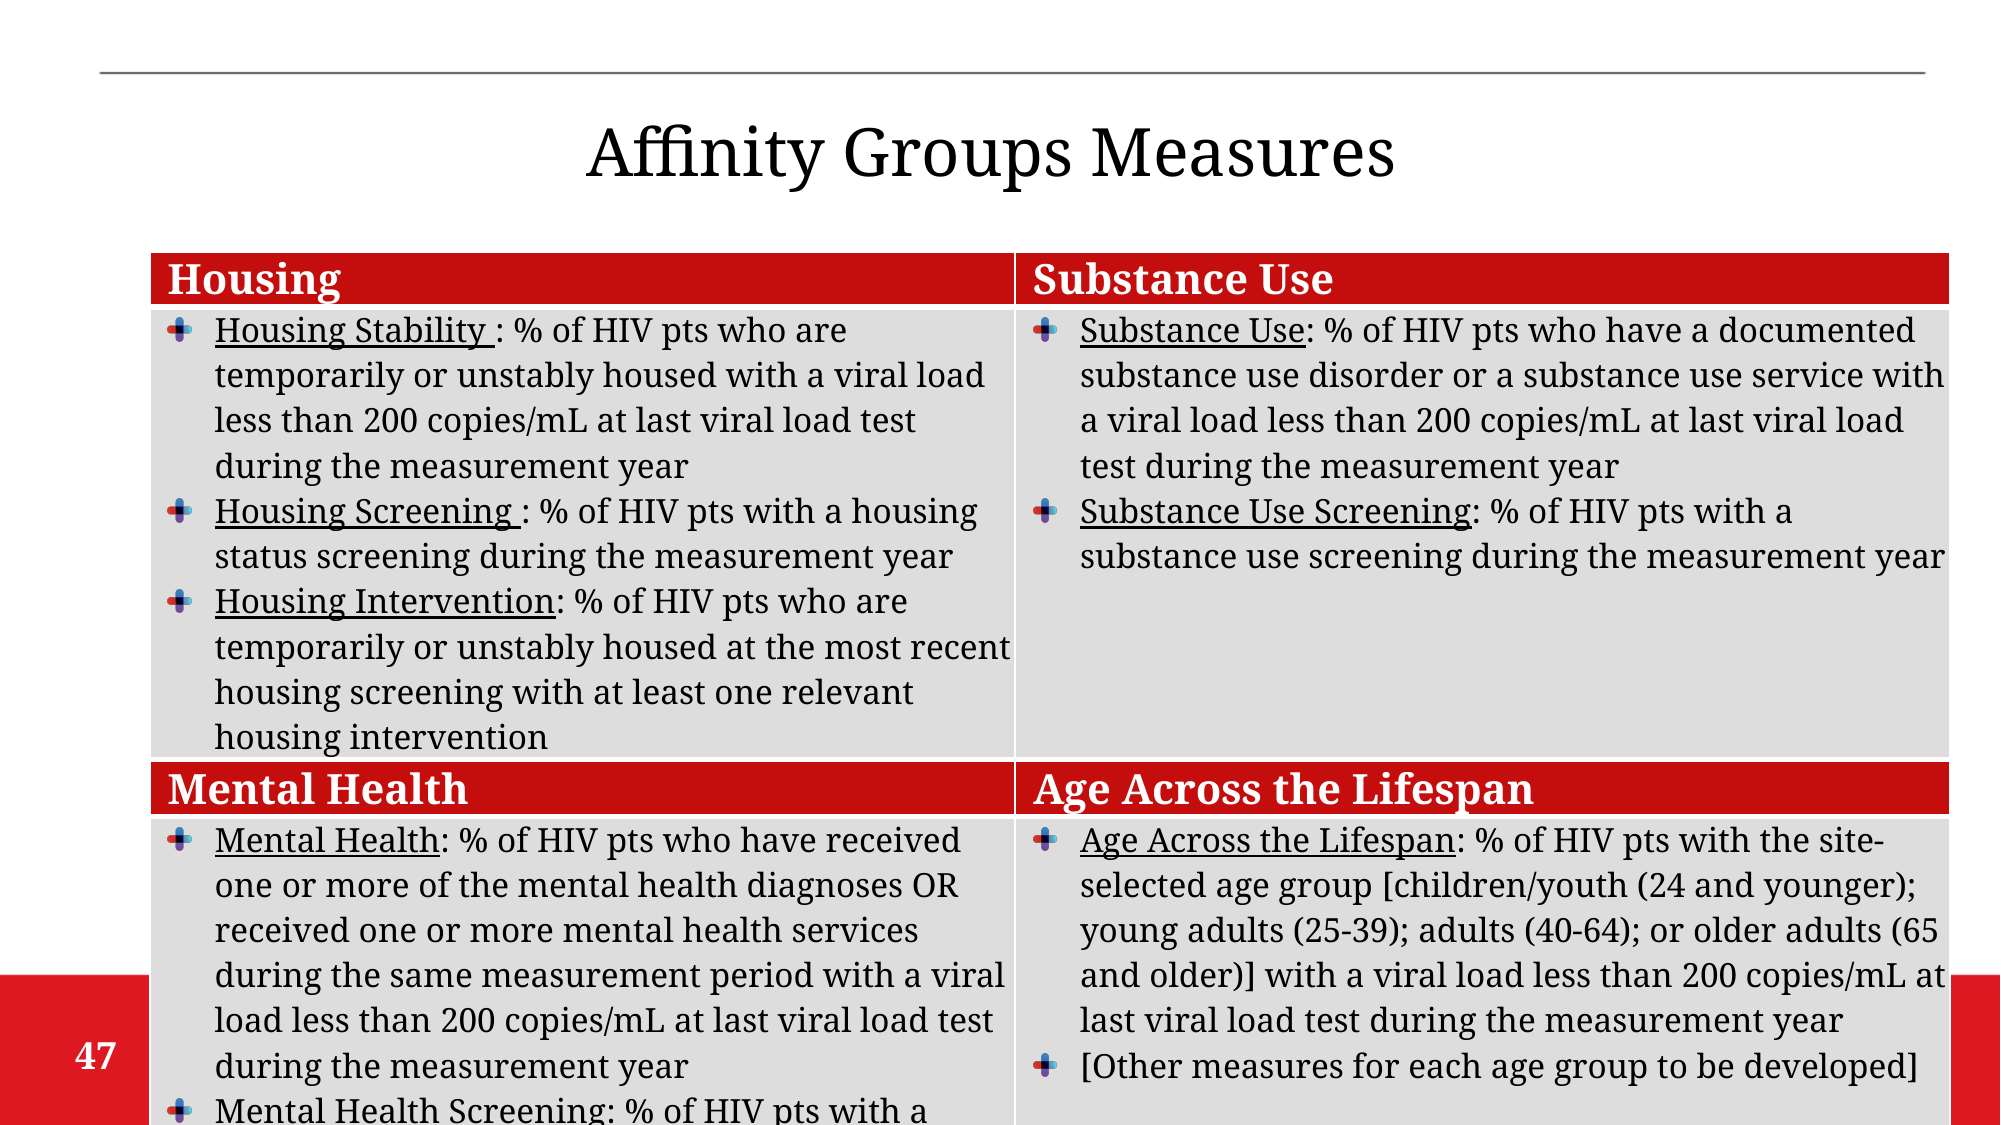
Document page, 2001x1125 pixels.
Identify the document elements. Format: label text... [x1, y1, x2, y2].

picture [167, 589, 192, 613]
table_cell Mental Health [151, 762, 1014, 814]
picture [167, 498, 192, 523]
table_cell Mental Health: % of HIV pts who have received one or more of the mental health diagnoses OR received one or more mental health services during the same measurement period with a viral load less than 200 copies/mL at last viral load test during the measurement year Mental Health Screening: % of HIV pts with a mental health status screening during the measurement year [151, 819, 1014, 1125]
picture [1033, 827, 1057, 851]
picture [1033, 317, 1057, 342]
picture [167, 317, 192, 342]
picture [1033, 1053, 1057, 1077]
picture [167, 827, 192, 851]
table_cell Substance Use: % of HIV pts who have a documented substance use disorder or a substance use service with a viral load less than 200 copies/mL at last viral load test during the measurement year Substance Use Screening: % of HIV pts with a substance use screening during the measurement year [1016, 310, 1949, 757]
table_cell Age Across the Lifespan: % of HIV pts with the site-selected age group [children/youth (24 and younger); young adults (25-39); adults (40-64); or older adults (65 and older)] with a viral load less than 200 copies/mL at last viral load test during the measurement year [Other measures for each age group to be developed] [1016, 819, 1949, 1125]
title Affinity Groups Measures [337, 87, 1663, 213]
picture [0, 0, 2000, 1125]
picture [1033, 498, 1057, 523]
table_header Housing [151, 253, 1014, 304]
picture [167, 1098, 192, 1123]
table_header Substance Use [1016, 253, 1949, 304]
table_cell Age Across the Lifespan [1016, 762, 1949, 814]
table_cell Housing Stability : % of HIV pts who are temporarily or unstably housed with a viral load less than 200 copies/mL at last viral load test during the measurement year Housing Screening : % of HIV pts with a housing status screening during the measurement year Housing Intervention: % of HIV pts who are temporarily or unstably housed at the most recent housing screening with at least one relevant housing intervention [151, 310, 1014, 757]
